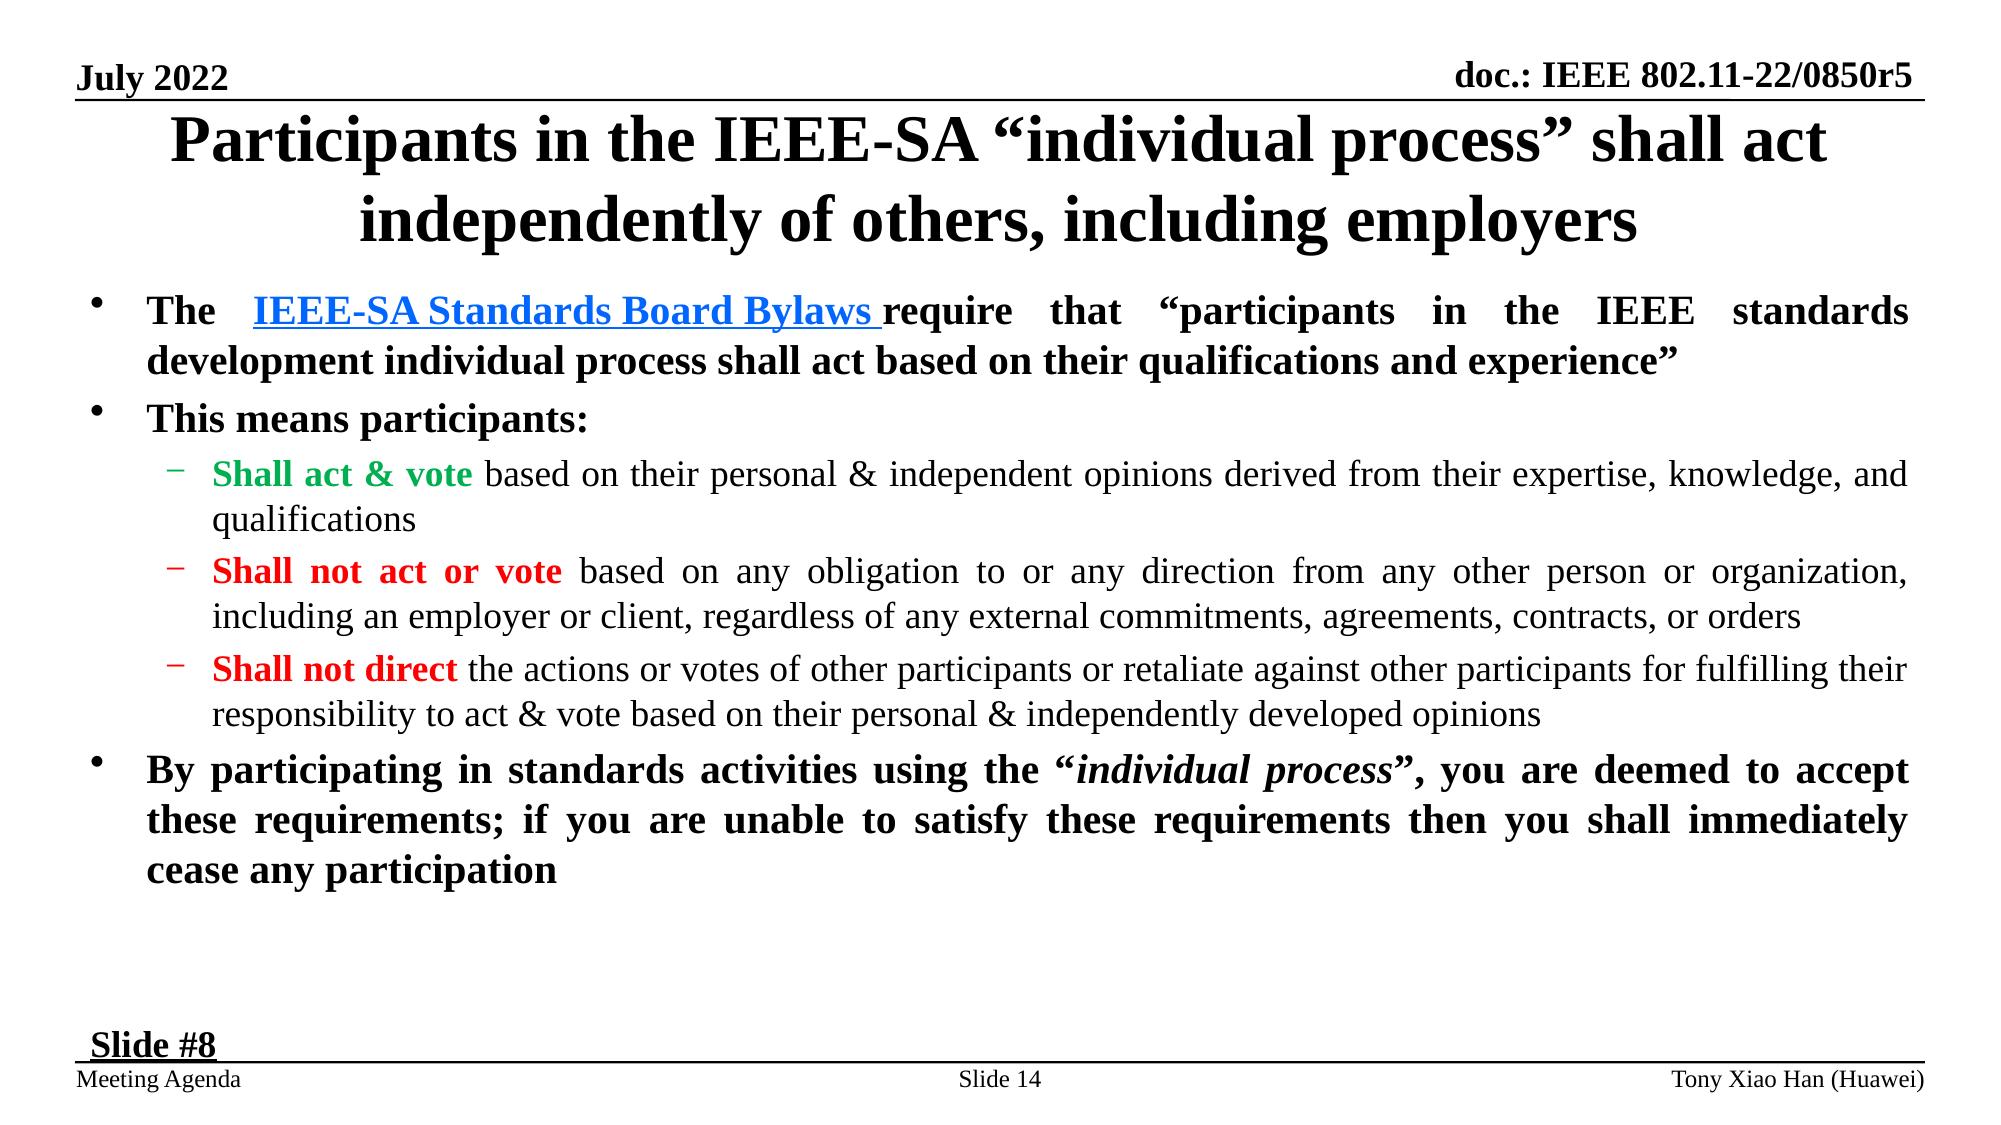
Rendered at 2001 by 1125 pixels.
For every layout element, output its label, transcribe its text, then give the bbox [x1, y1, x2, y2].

list The IEEE-SA Standards Board Bylaws require that “participants in the IEEE standards development individual process shall act based on their qualifications and experience” This means participants: Shall act & vote based on their personal & independent opinions derived from their expertise, knowledge, and qualifications Shall not act or vote based on any obligation to or any direction from any other person or organization, including an employer or client, regardless of any external commitments, agreements, contracts, or orders Shall not direct the actions or votes of other participants or retaliate against other participants for fulfilling their responsibility to act & vote based on their personal & independently developed opinions By participating in standards activities using the “individual process”, you are deemed to accept these requirements; if you are unable to satisfy these requirements then you shall immediately cease any participation [75, 275, 1925, 1038]
text_box Participants in the IEEE-SA “individual process” shall act independently of others, including employers [75, 87, 1925, 263]
text_box Slide #8 [75, 1012, 232, 1073]
